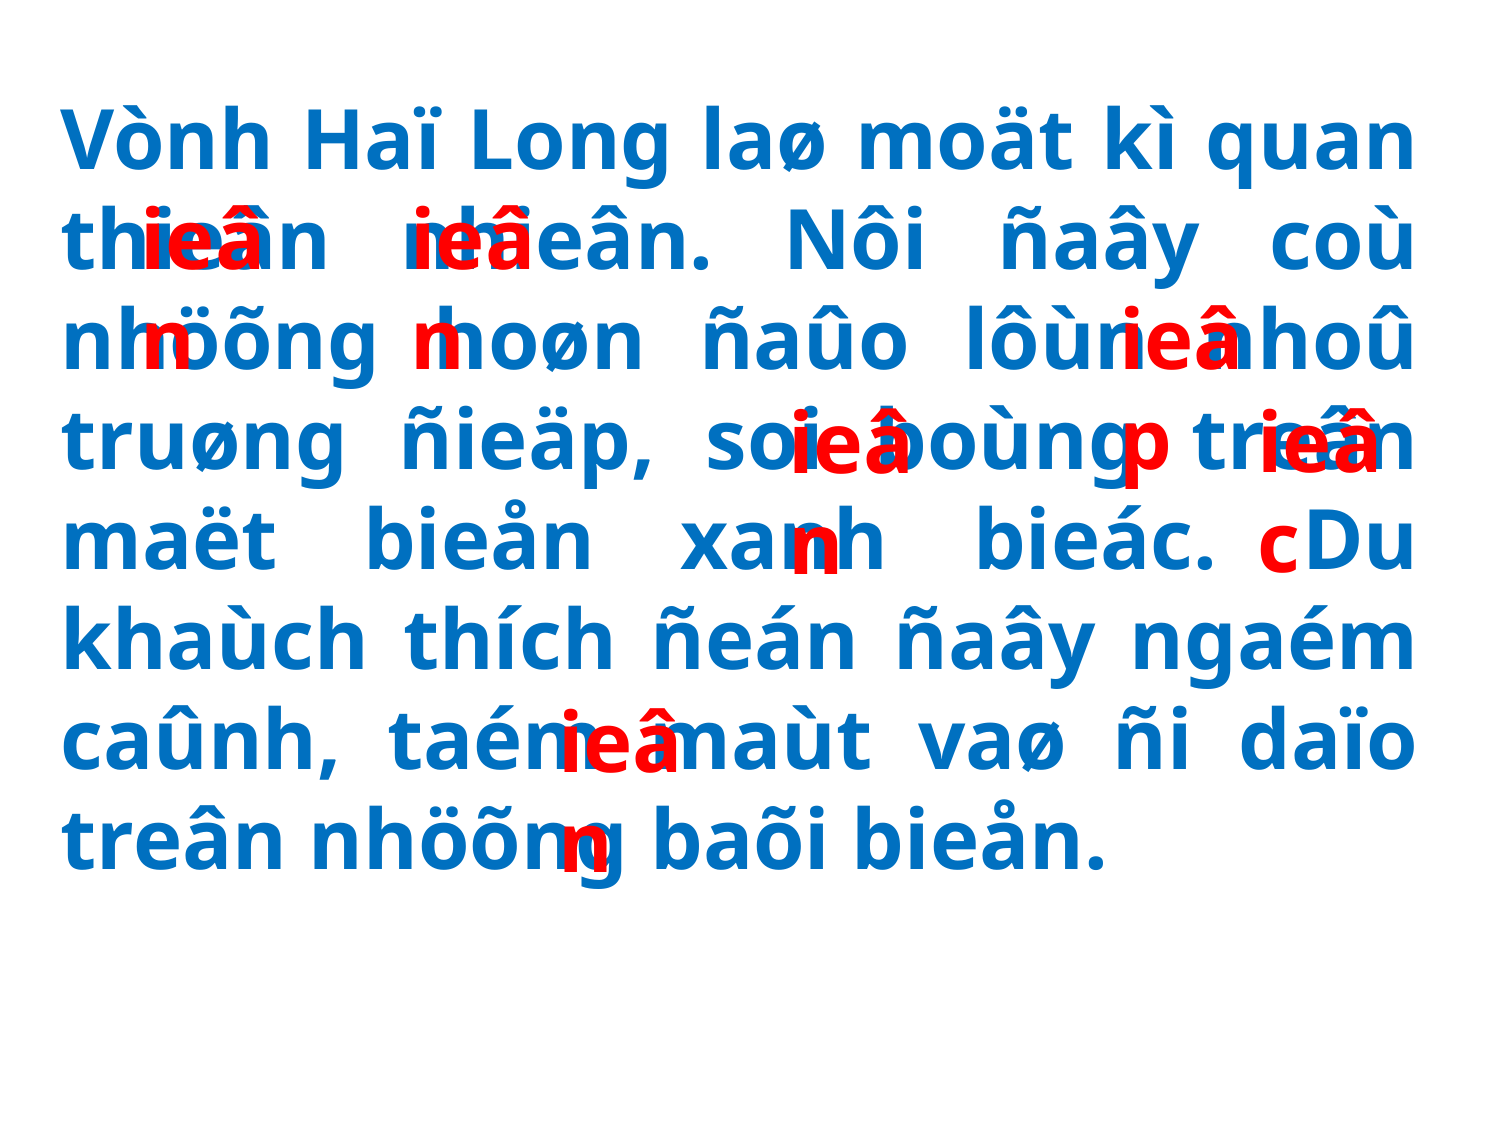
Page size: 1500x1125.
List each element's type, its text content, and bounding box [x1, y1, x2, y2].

text_box ieâp [1104, 278, 1282, 494]
text_box ieân [395, 179, 561, 394]
text_box ieâc [1242, 381, 1418, 597]
text_box Vònh Haï Long laø moät kì quan thieân nhieân. Nôi ñaây coù nhöõng hoøn ñaûo lôùn nhoû truøng ñieäp, soi boùng treân maët bieån xanh bieác. Du khaùch thích ñeán ñaây ngaém caûnh, taém maùt vaø ñi daïo treân nhöõng baõi bieån. [45, 79, 1435, 894]
text_box ieân [773, 381, 971, 599]
text_box ieân [125, 179, 302, 394]
text_box ieân [543, 681, 727, 896]
